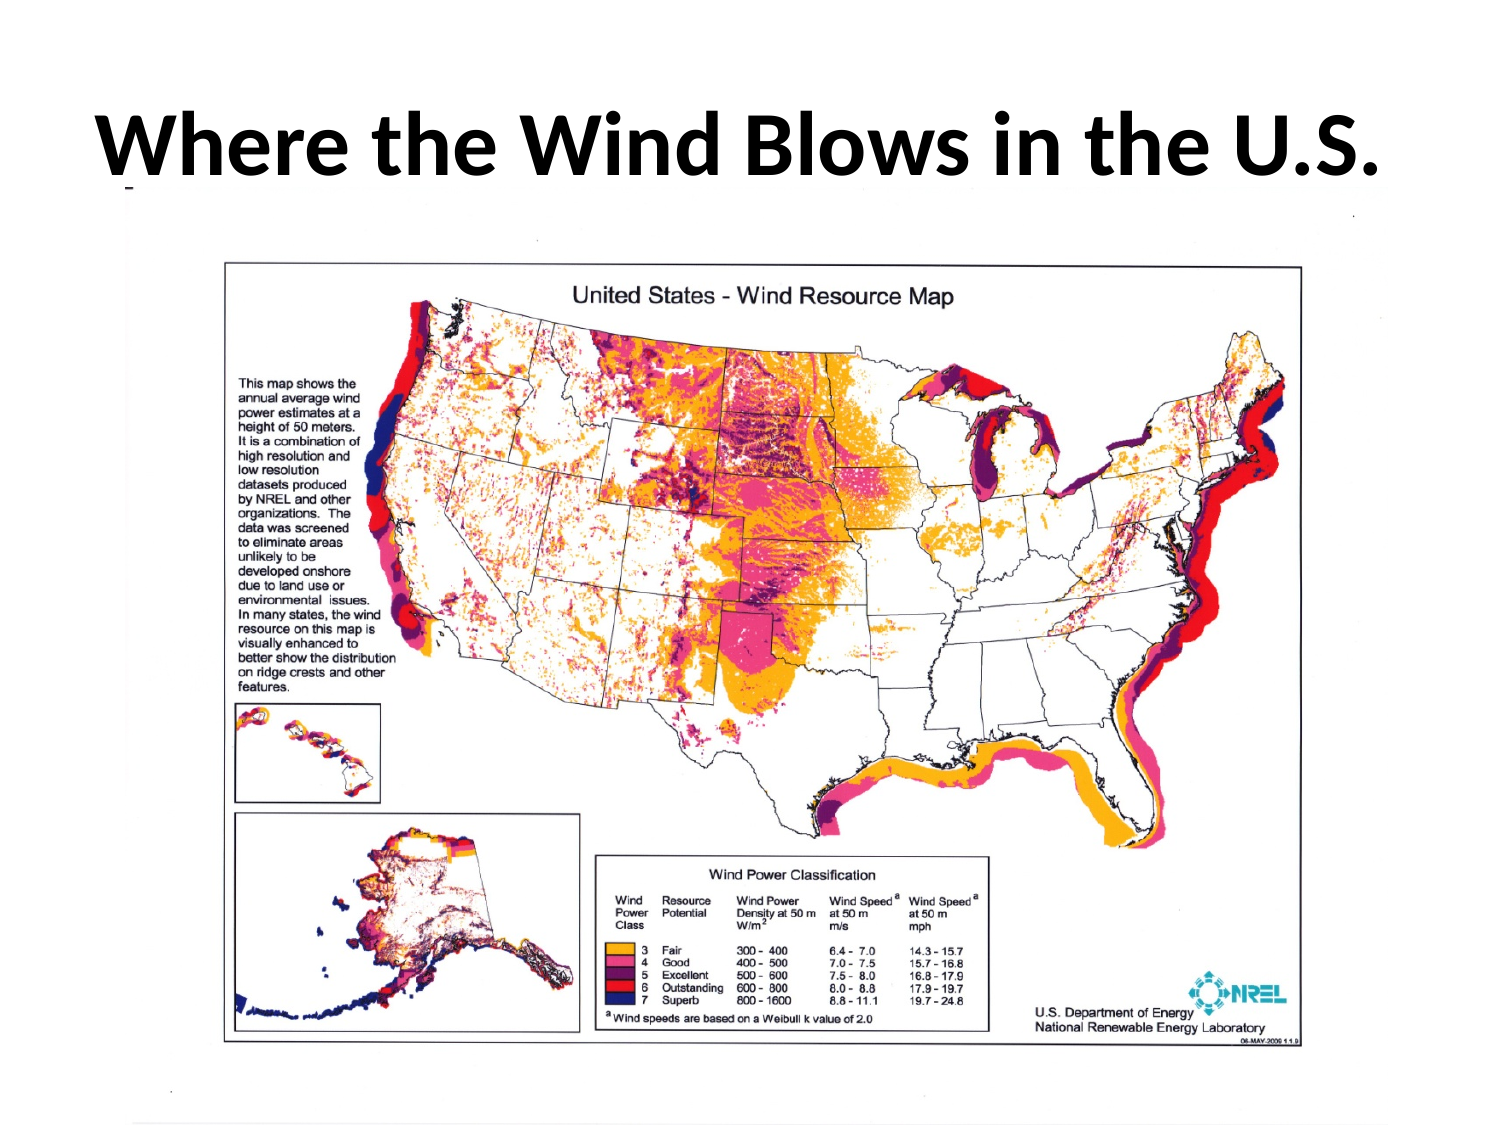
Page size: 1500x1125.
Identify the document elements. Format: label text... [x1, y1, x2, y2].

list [124, 187, 1388, 1125]
title Where the Wind Blows in the U.S. [75, 45, 1425, 233]
